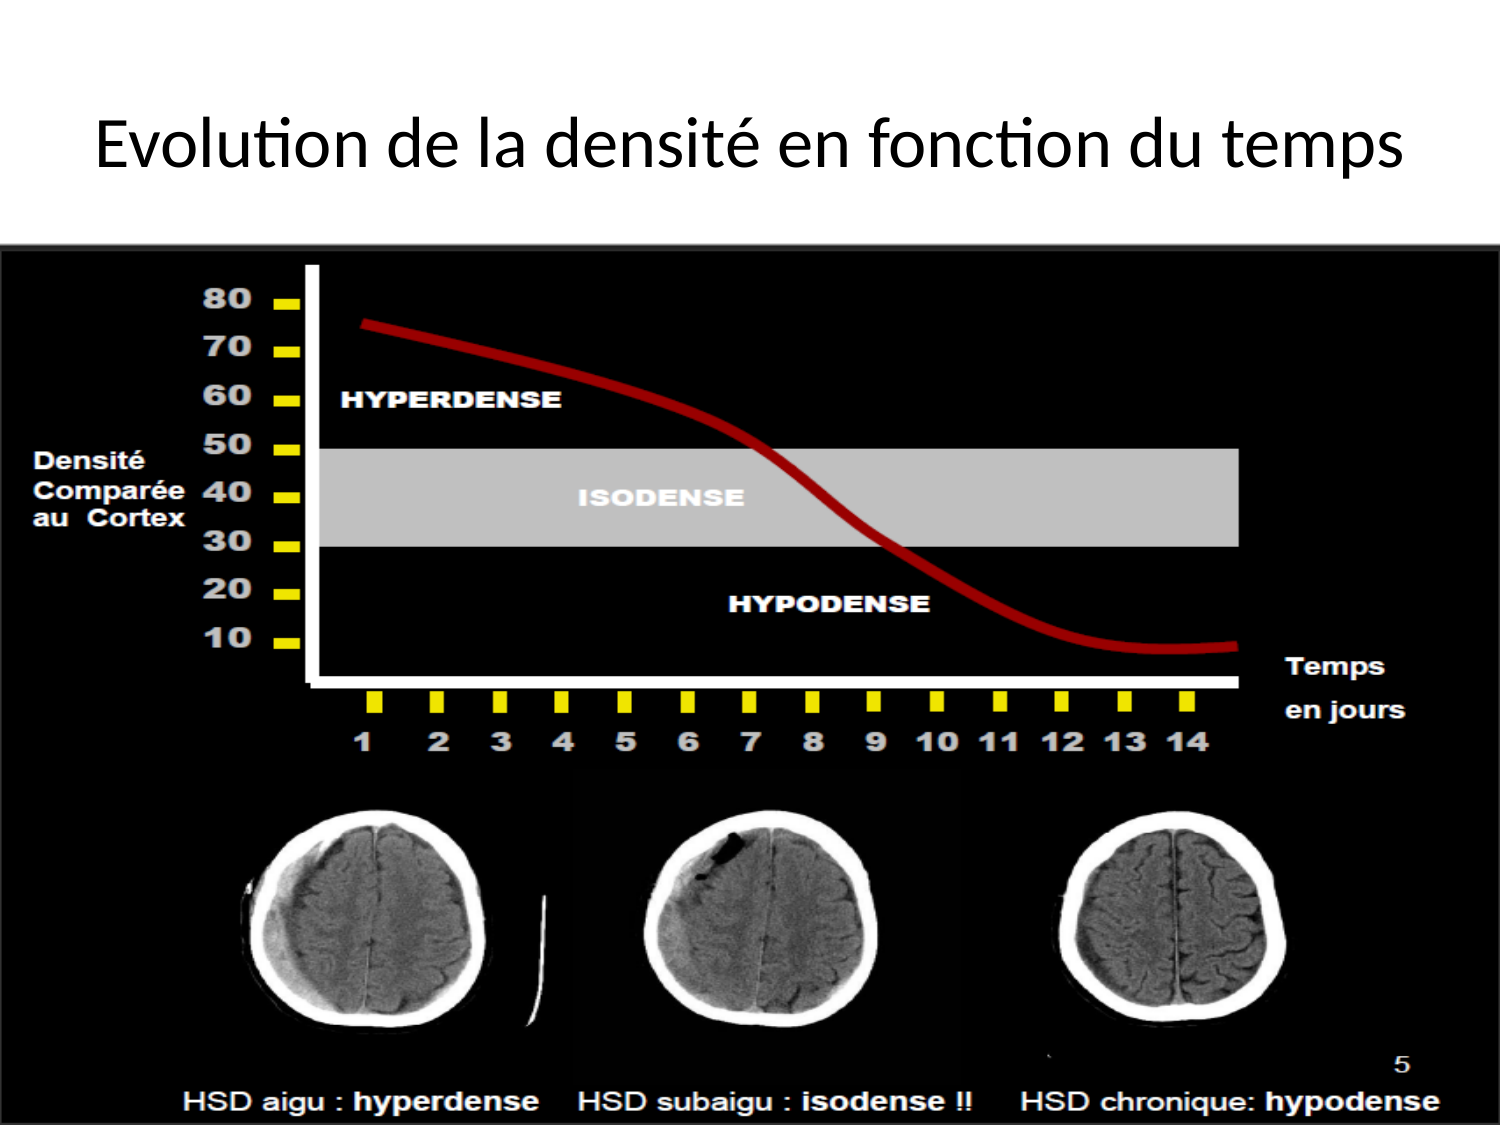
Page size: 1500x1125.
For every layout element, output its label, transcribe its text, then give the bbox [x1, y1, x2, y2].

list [0, 243, 1500, 1125]
title Evolution de la densité en fonction du temps [75, 45, 1425, 233]
